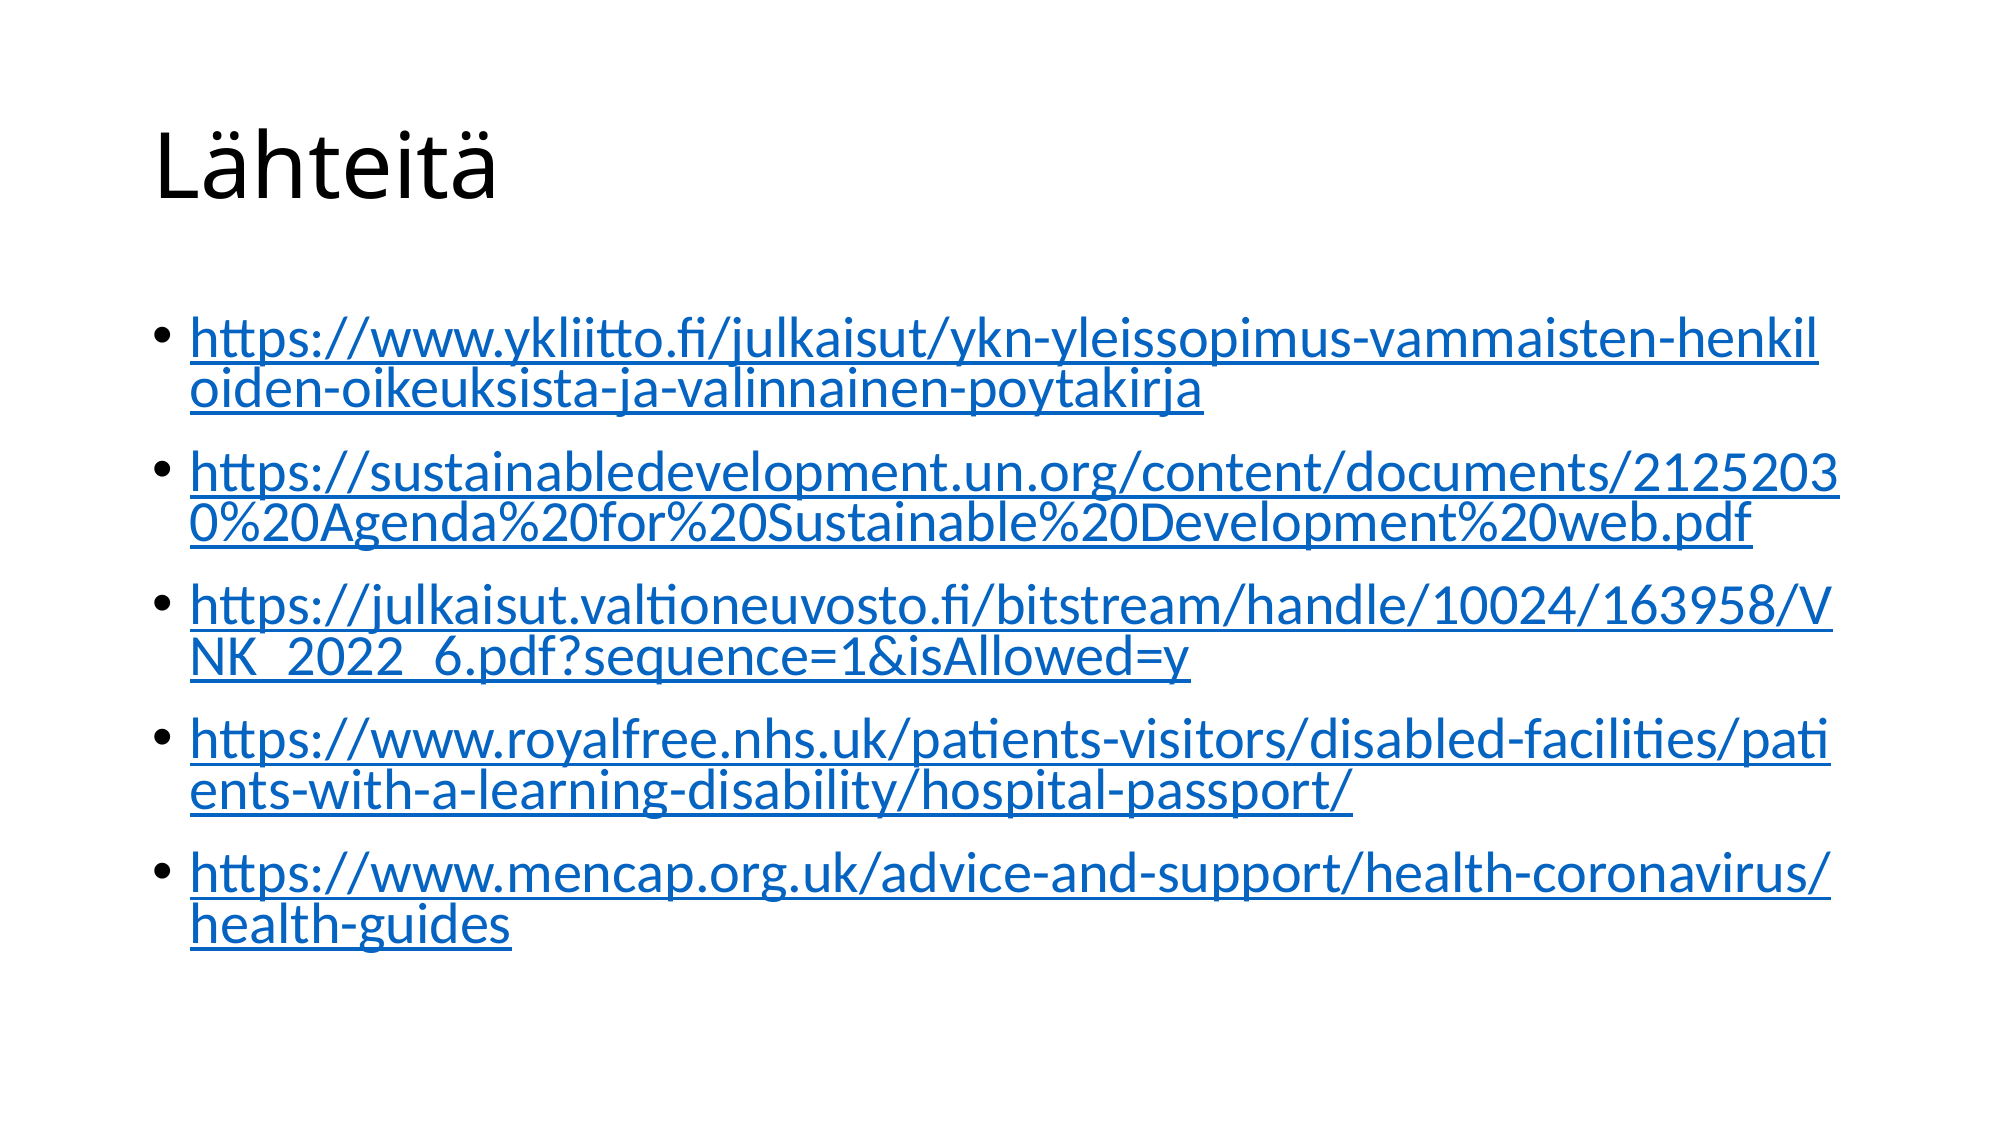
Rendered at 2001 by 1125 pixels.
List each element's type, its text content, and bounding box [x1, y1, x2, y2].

title Lähteitä [137, 59, 1863, 278]
list https://www.ykliitto.fi/julkaisut/ykn-yleissopimus-vammaisten-henkiloiden-oikeuksista-ja-valinnainen-poytakirja https://sustainabledevelopment.un.org/content/documents/21252030%20Agenda%20for%20Sustainable%20Development%20web.pdf https://julkaisut.valtioneuvosto.fi/bitstream/handle/10024/163958/VNK_2022_6.pdf?sequence=1&isAllowed=y https://www.royalfree.nhs.uk/patients-visitors/disabled-facilities/patients-with-a-learning-disability/hospital-passport/ https://www.mencap.org.uk/advice-and-support/health-coronavirus/health-guides [137, 299, 1863, 1014]
